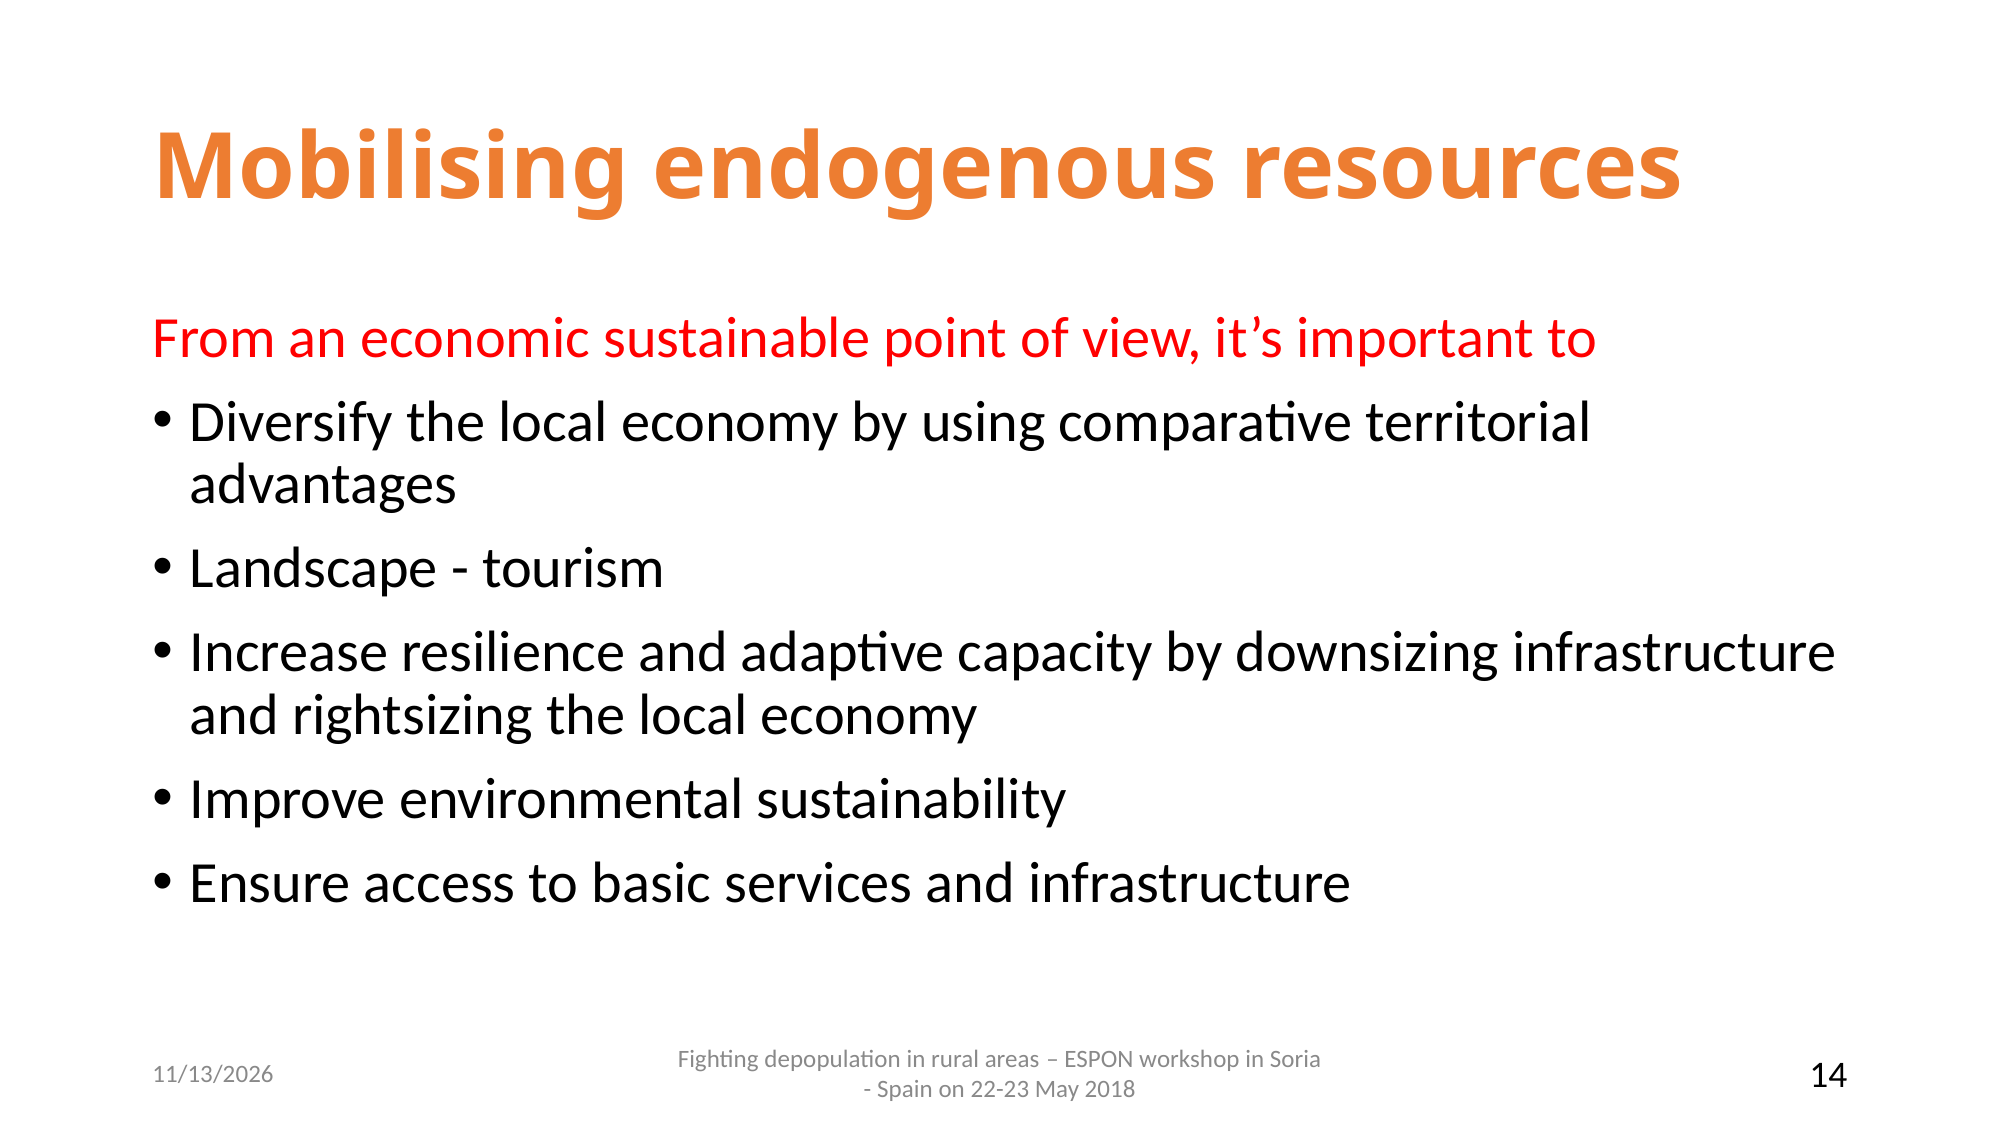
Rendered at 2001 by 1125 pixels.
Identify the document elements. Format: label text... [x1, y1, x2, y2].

title Mobilising endogenous resources [137, 59, 1863, 278]
text_box 1/26/2019 [137, 1042, 588, 1103]
list From an economic sustainable point of view, it’s important to Diversify the local economy by using comparative territorial advantages Landscape - tourism Increase resilience and adaptive capacity by downsizing infrastructure and rightsizing the local economy Improve environmental sustainability Ensure access to basic services and infrastructure [137, 299, 1863, 1014]
text_box Fighting depopulation in rural areas – ESPON workshop in Soria - Spain on 22-23 May 2018 [662, 1042, 1338, 1103]
text_box 14 [1412, 1042, 1863, 1103]
